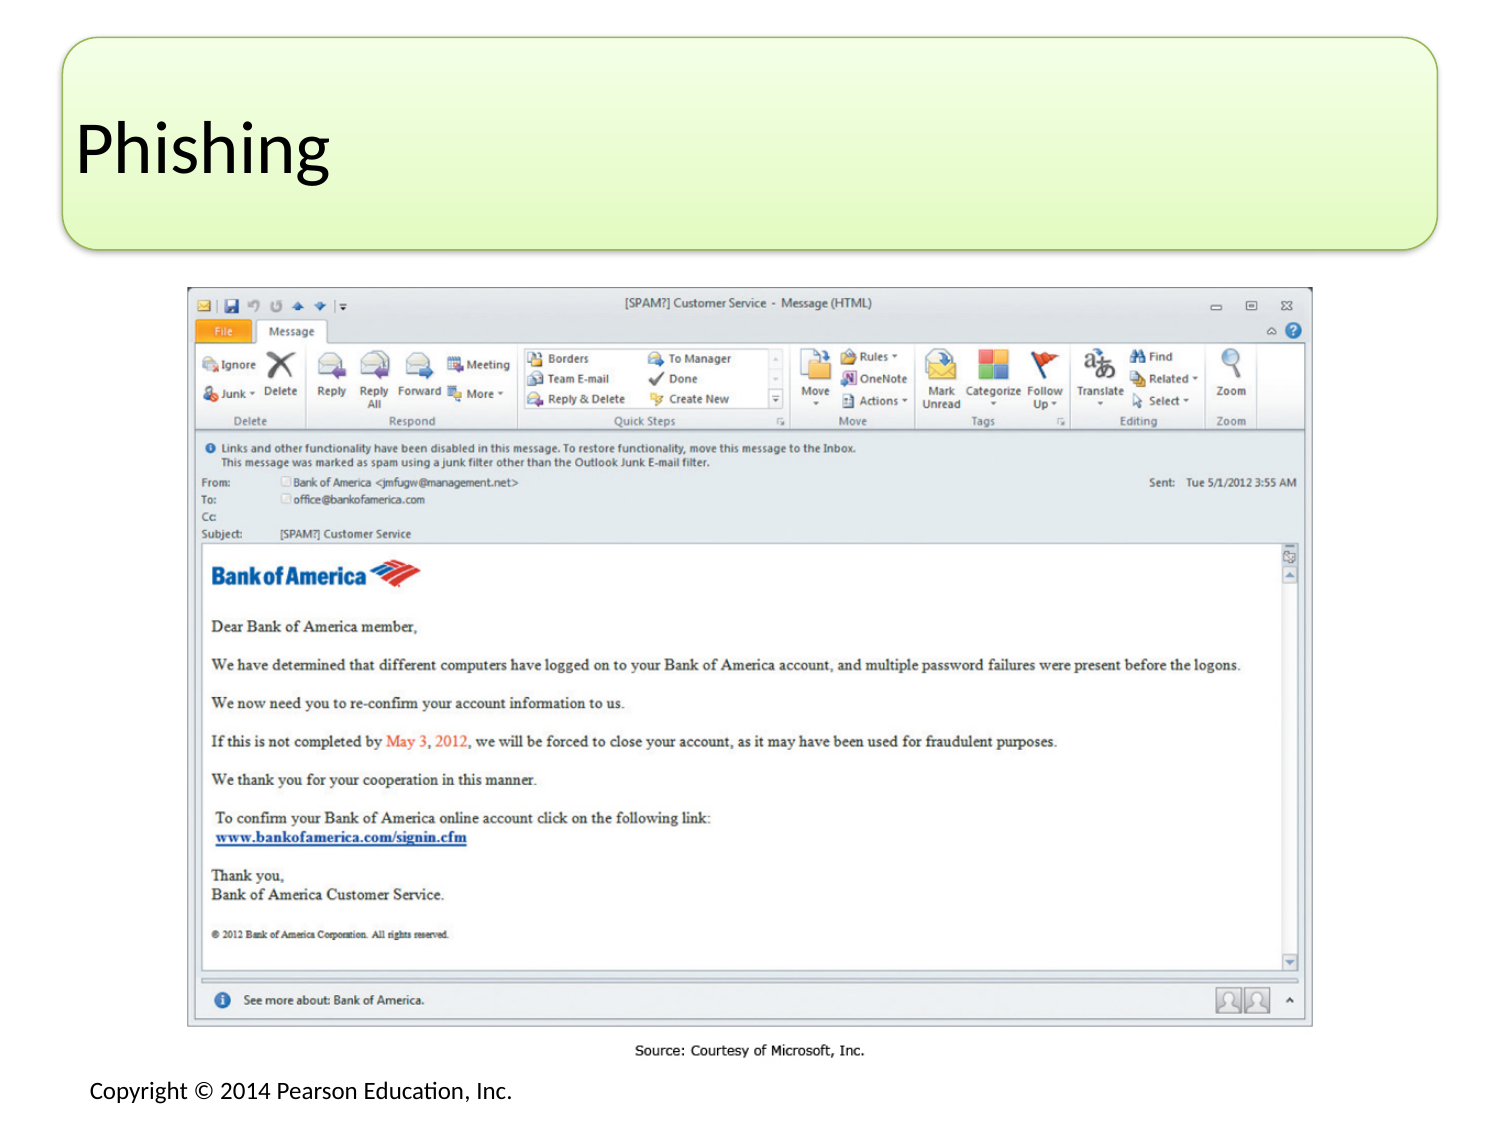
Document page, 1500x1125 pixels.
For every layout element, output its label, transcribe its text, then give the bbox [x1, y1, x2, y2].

picture [187, 287, 1313, 1072]
title Phishing [74, 49, 1426, 238]
